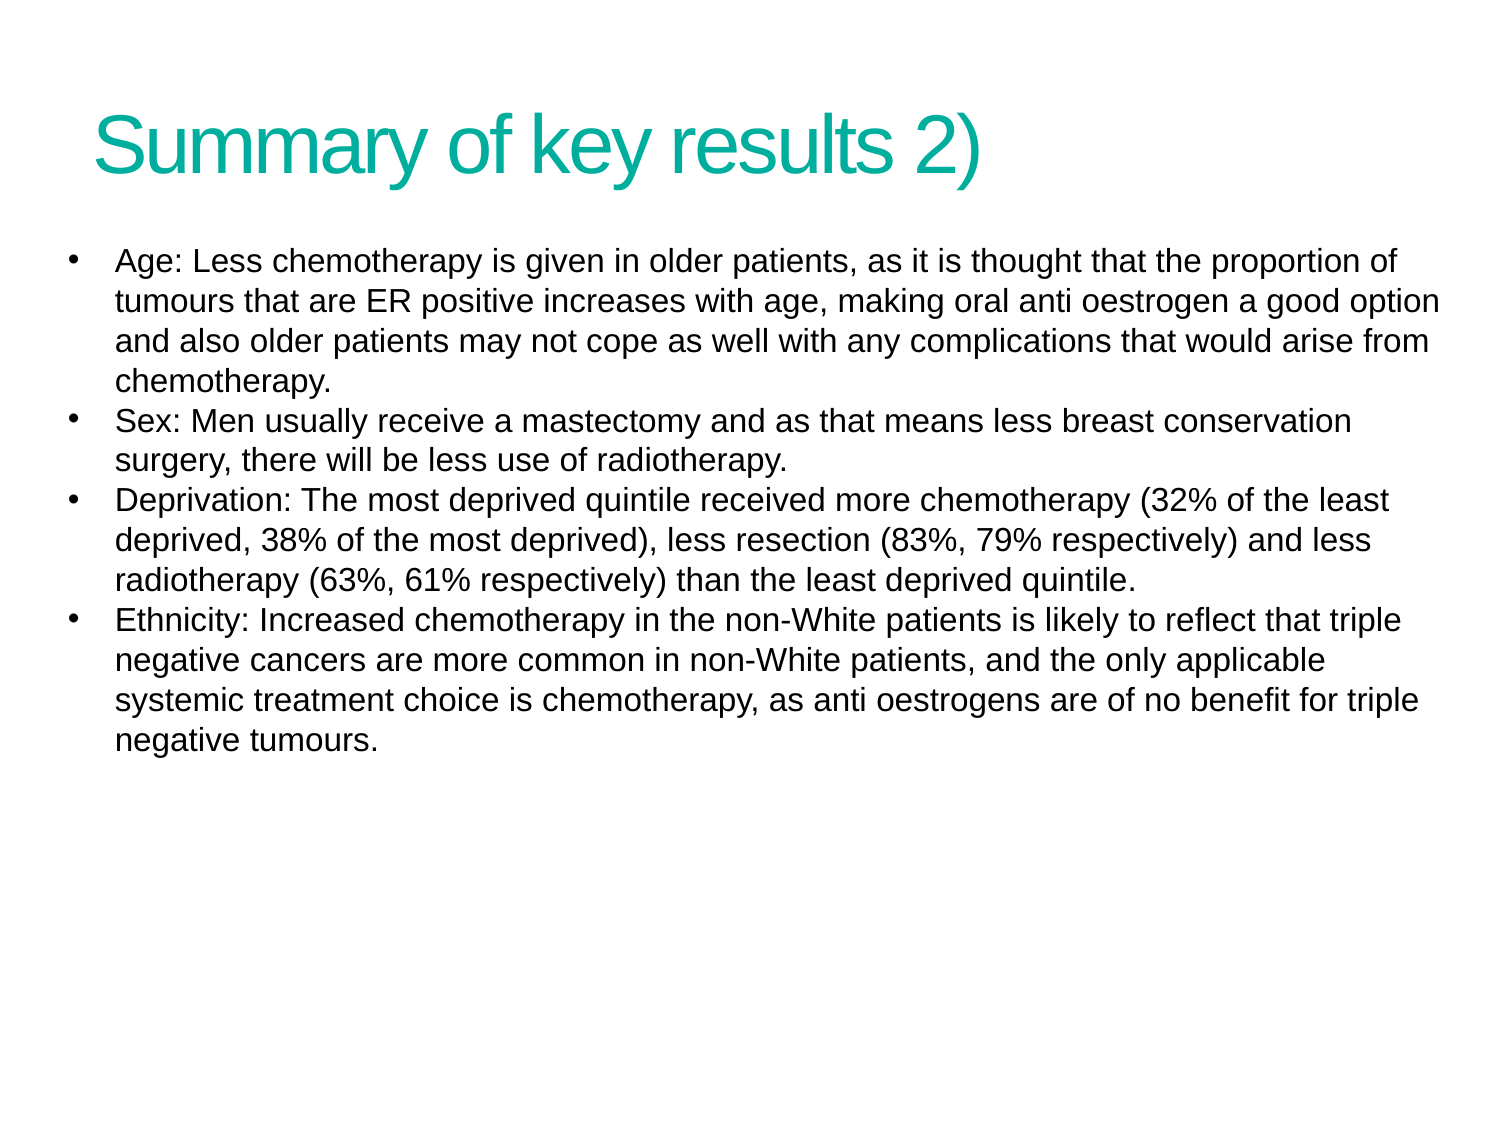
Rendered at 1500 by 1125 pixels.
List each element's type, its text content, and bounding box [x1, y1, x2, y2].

text_box Age: Less chemotherapy is given in older patients, as it is thought that the proportion of tumours that are ER positive increases with age, making oral anti oestrogen a good option and also older patients may not cope as well with any complications that would arise from chemotherapy. Sex: Men usually receive a mastectomy and as that means less breast conservation surgery, there will be less use of radiotherapy. Deprivation: The most deprived quintile received more chemotherapy (32% of the least deprived, 38% of the most deprived), less resection (83%, 79% respectively) and less radiotherapy (63%, 61% respectively) than the least deprived quintile. Ethnicity: Increased chemotherapy in the non-White patients is likely to reflect that triple negative cancers are more common in non-White patients, and the only applicable systemic treatment choice is chemotherapy, as anti oestrogens are of no benefit for triple negative tumours. [53, 231, 1471, 886]
title Summary of key results 2) [92, 90, 1410, 197]
